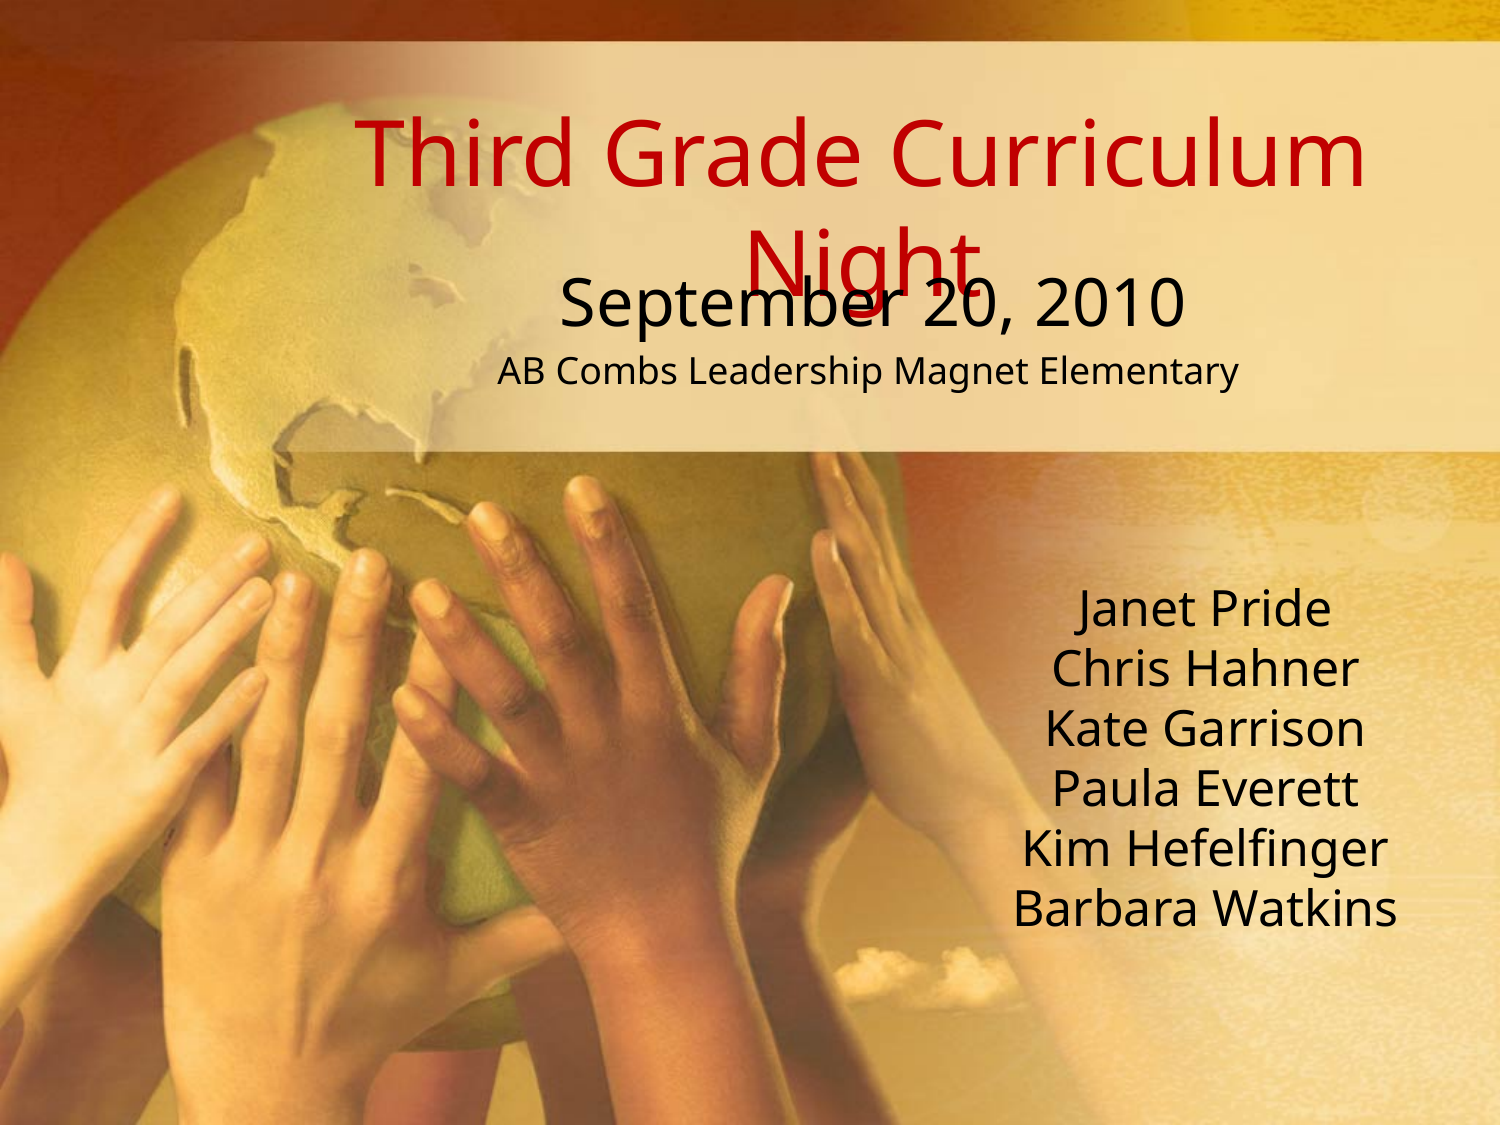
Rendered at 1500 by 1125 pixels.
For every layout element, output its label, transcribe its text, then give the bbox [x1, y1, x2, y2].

title Third Grade Curriculum Night [224, 83, 1500, 326]
text_box Janet Pride Chris Hahner Kate Garrison Paula Everett Kim Hefelfinger Barbara Watkins [991, 568, 1420, 1004]
subtitle September 20, 2010 AB Combs Leadership Magnet Elementary [348, 252, 1399, 541]
picture [0, 0, 1500, 1125]
